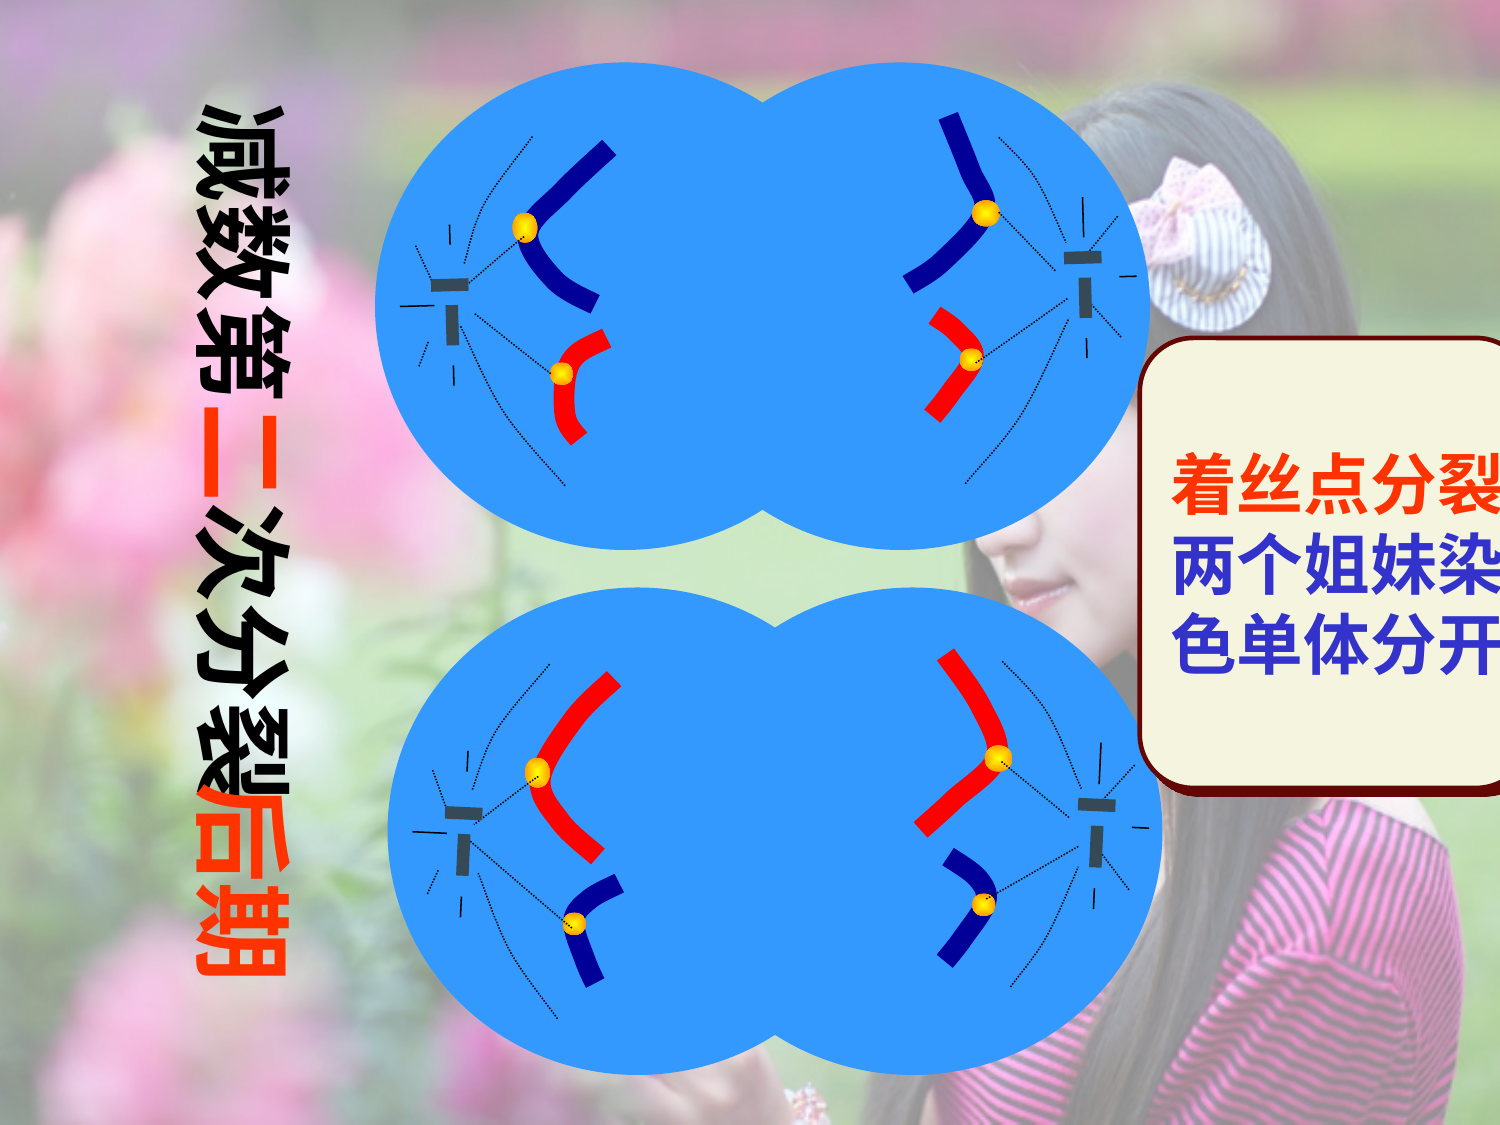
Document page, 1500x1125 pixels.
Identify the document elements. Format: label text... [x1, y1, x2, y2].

text_box 后期 [162, 774, 313, 992]
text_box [387, 587, 1163, 1076]
text_box 减数第二次分裂 [162, 87, 313, 774]
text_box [363, 798, 531, 869]
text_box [1029, 790, 1197, 863]
text_box 四分体 [0, 0, 1500, 1125]
text_box 着丝点分裂， 两个姐妹染 色单体分开 [1139, 337, 1500, 788]
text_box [1019, 240, 1182, 314]
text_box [353, 270, 516, 341]
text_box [374, 62, 1151, 551]
